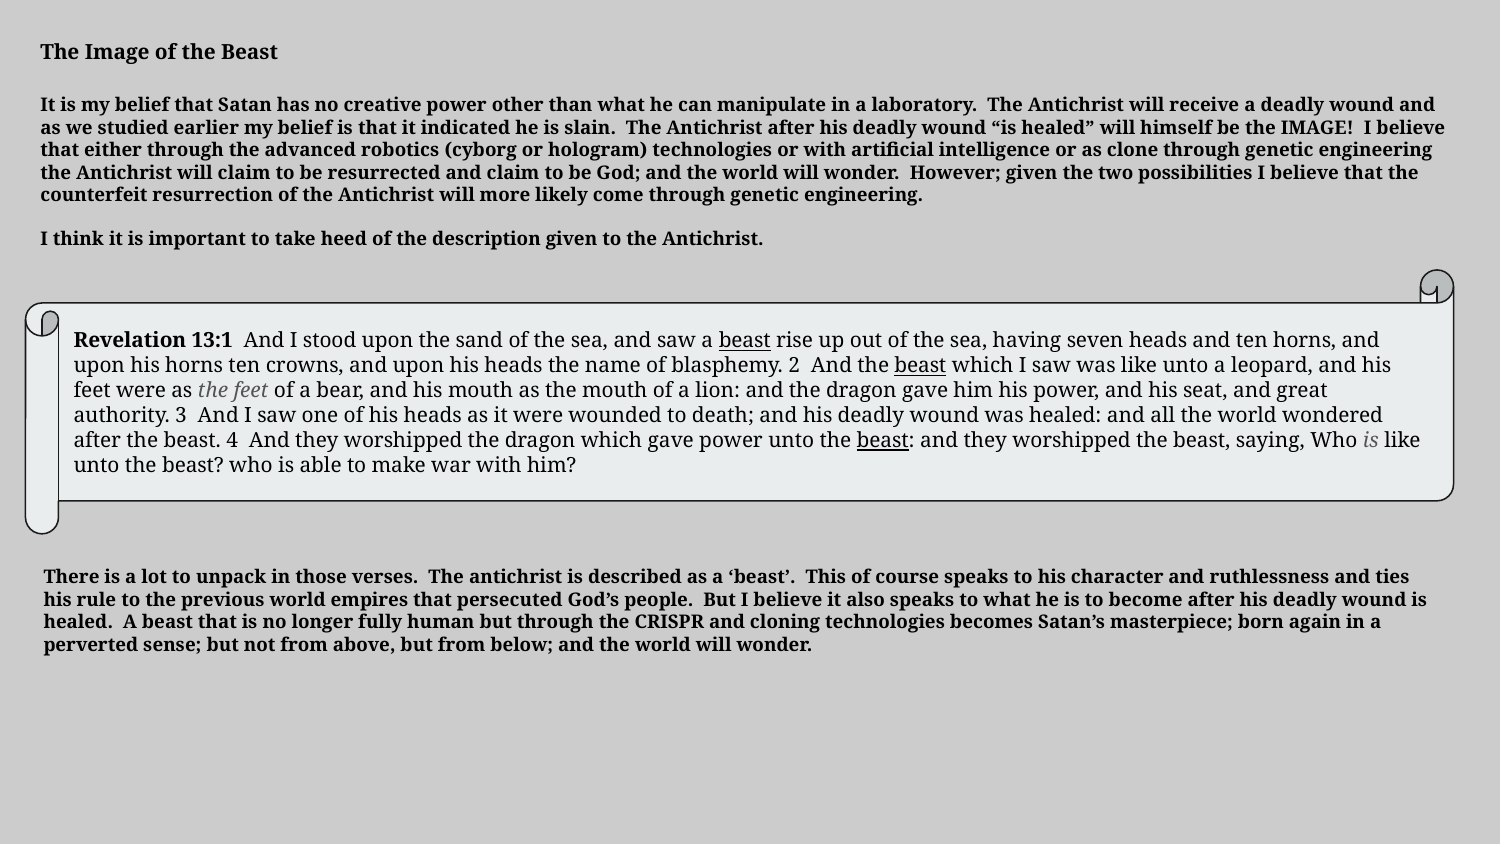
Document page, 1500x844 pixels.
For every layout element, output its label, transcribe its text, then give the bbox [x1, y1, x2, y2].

text_box It is my belief that Satan has no creative power other than what he can manipulate in a laboratory. The Antichrist will receive a deadly wound and as we studied earlier my belief is that it indicated he is slain. The Antichrist after his deadly wound “is healed” will himself be the IMAGE! I believe that either through the advanced robotics (cyborg or hologram) technologies or with artificial intelligence or as clone through genetic engineering the Antichrist will claim to be resurrected and claim to be God; and the world will wonder. However; given the two possibilities I believe that the counterfeit resurrection of the Antichrist will more likely come through genetic engineering. I think it is important to take heed of the description given to the Antichrist. [25, 78, 1460, 254]
text_box There is a lot to unpack in those verses. The antichrist is described as a ‘beast’. This of course speaks to his character and ruthlessness and ties his rule to the previous world empires that persecuted God’s people. But I believe it also speaks to what he is to become after his deadly wound is healed. A beast that is no longer fully human but through the CRISPR and cloning technologies becomes Satan’s masterpiece; born again in a perverted sense; but not from above, but from below; and the world will wonder. [28, 550, 1457, 668]
text_box Revelation 13:1 And I stood upon the sand of the sea, and saw a beast rise up out of the sea, having seven heads and ten horns, and upon his horns ten crowns, and upon his heads the name of blasphemy. 2 And the beast which I saw was like unto a leopard, and his feet were as the feet of a bear, and his mouth as the mouth of a lion: and the dragon gave him his power, and his seat, and great authority. 3 And I saw one of his heads as it were wounded to death; and his deadly wound was healed: and all the world wondered after the beast. 4 And they worshipped the dragon which gave power unto the beast: and they worshipped the beast, saying, Who is like unto the beast? who is able to make war with him? [25, 269, 1454, 534]
text_box The Image of the Beast [25, 23, 324, 78]
